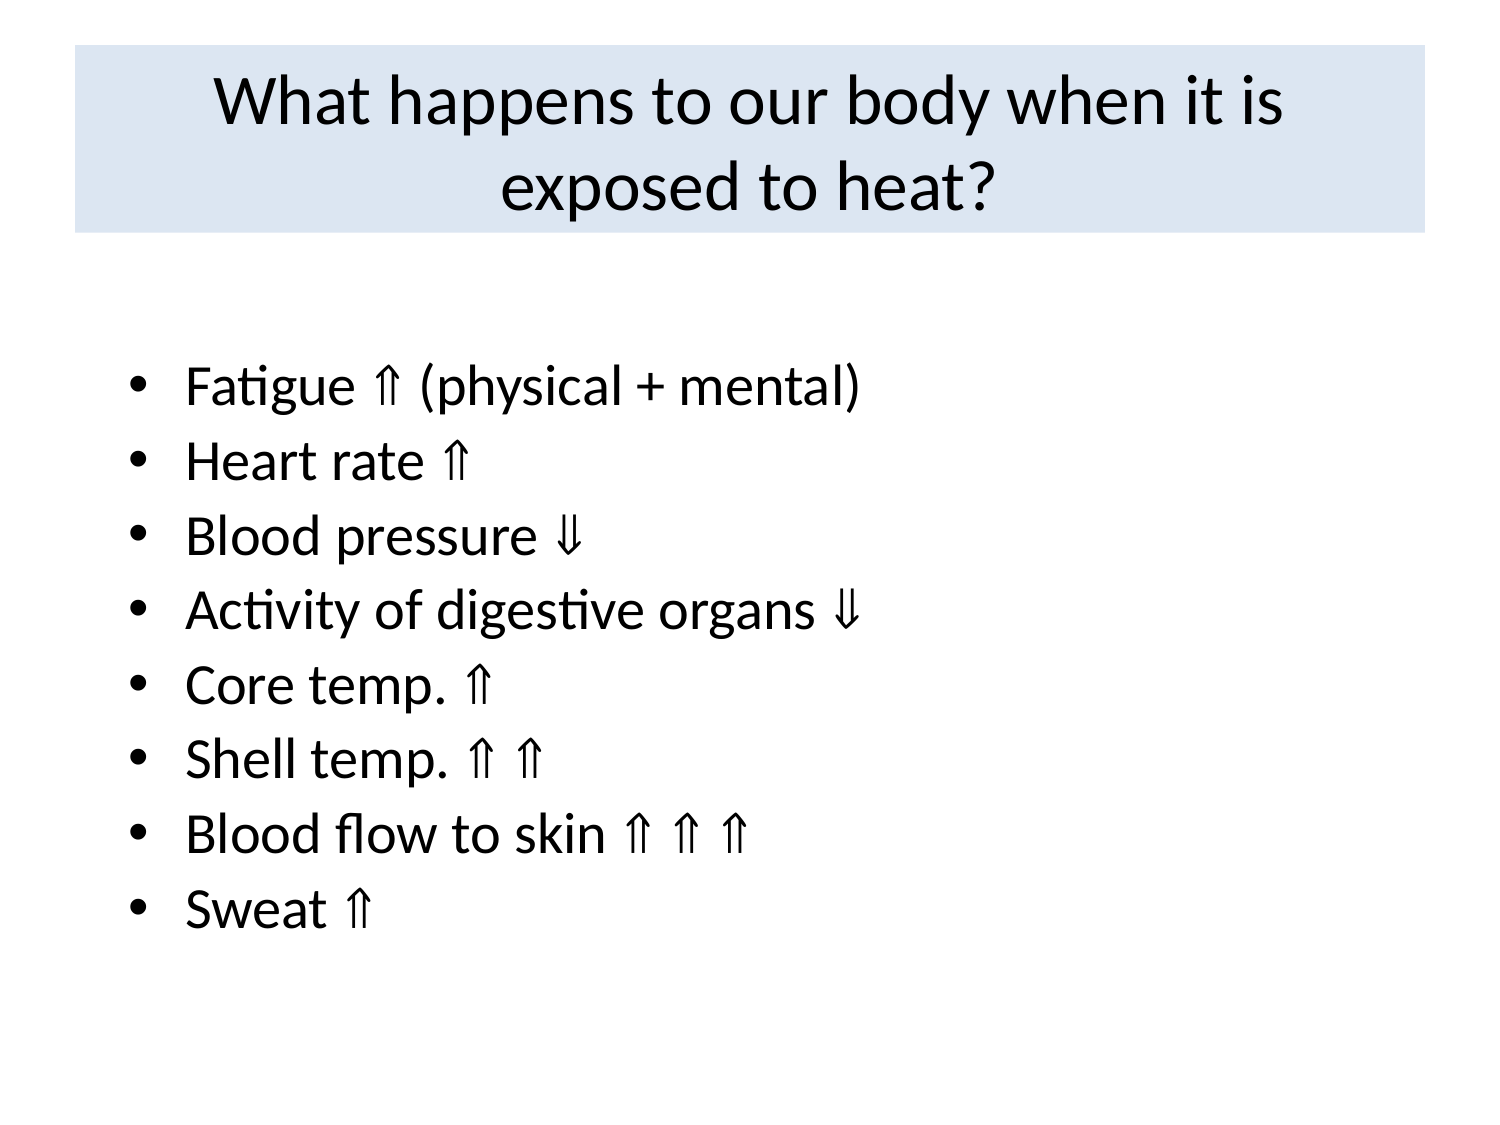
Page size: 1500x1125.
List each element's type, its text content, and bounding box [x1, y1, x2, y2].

list Fatigue  (physical + mental) Heart rate  Blood pressure  Activity of digestive organs  Core temp.  Shell temp.   Blood flow to skin    Sweat  [113, 348, 1389, 1023]
title What happens to our body when it is exposed to heat? [75, 45, 1425, 233]
